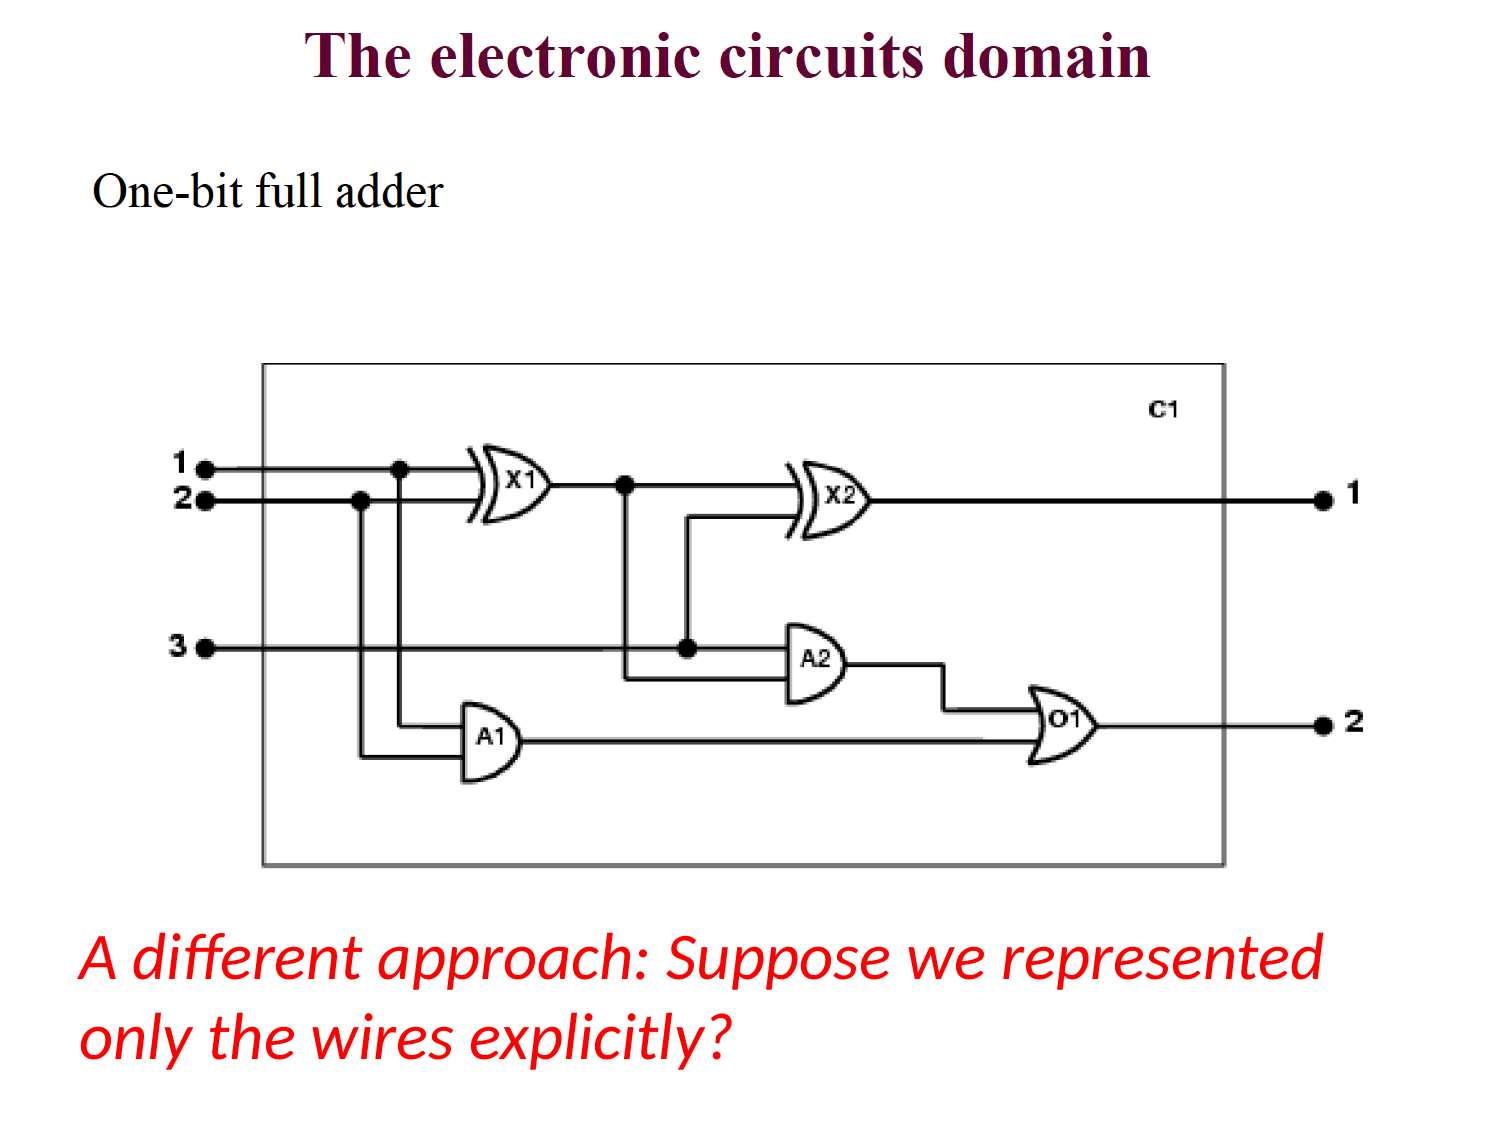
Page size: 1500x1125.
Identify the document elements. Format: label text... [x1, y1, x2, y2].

text_box A different approach: Suppose we represented only the wires explicitly? [64, 943, 1416, 1081]
picture [39, 0, 1416, 936]
